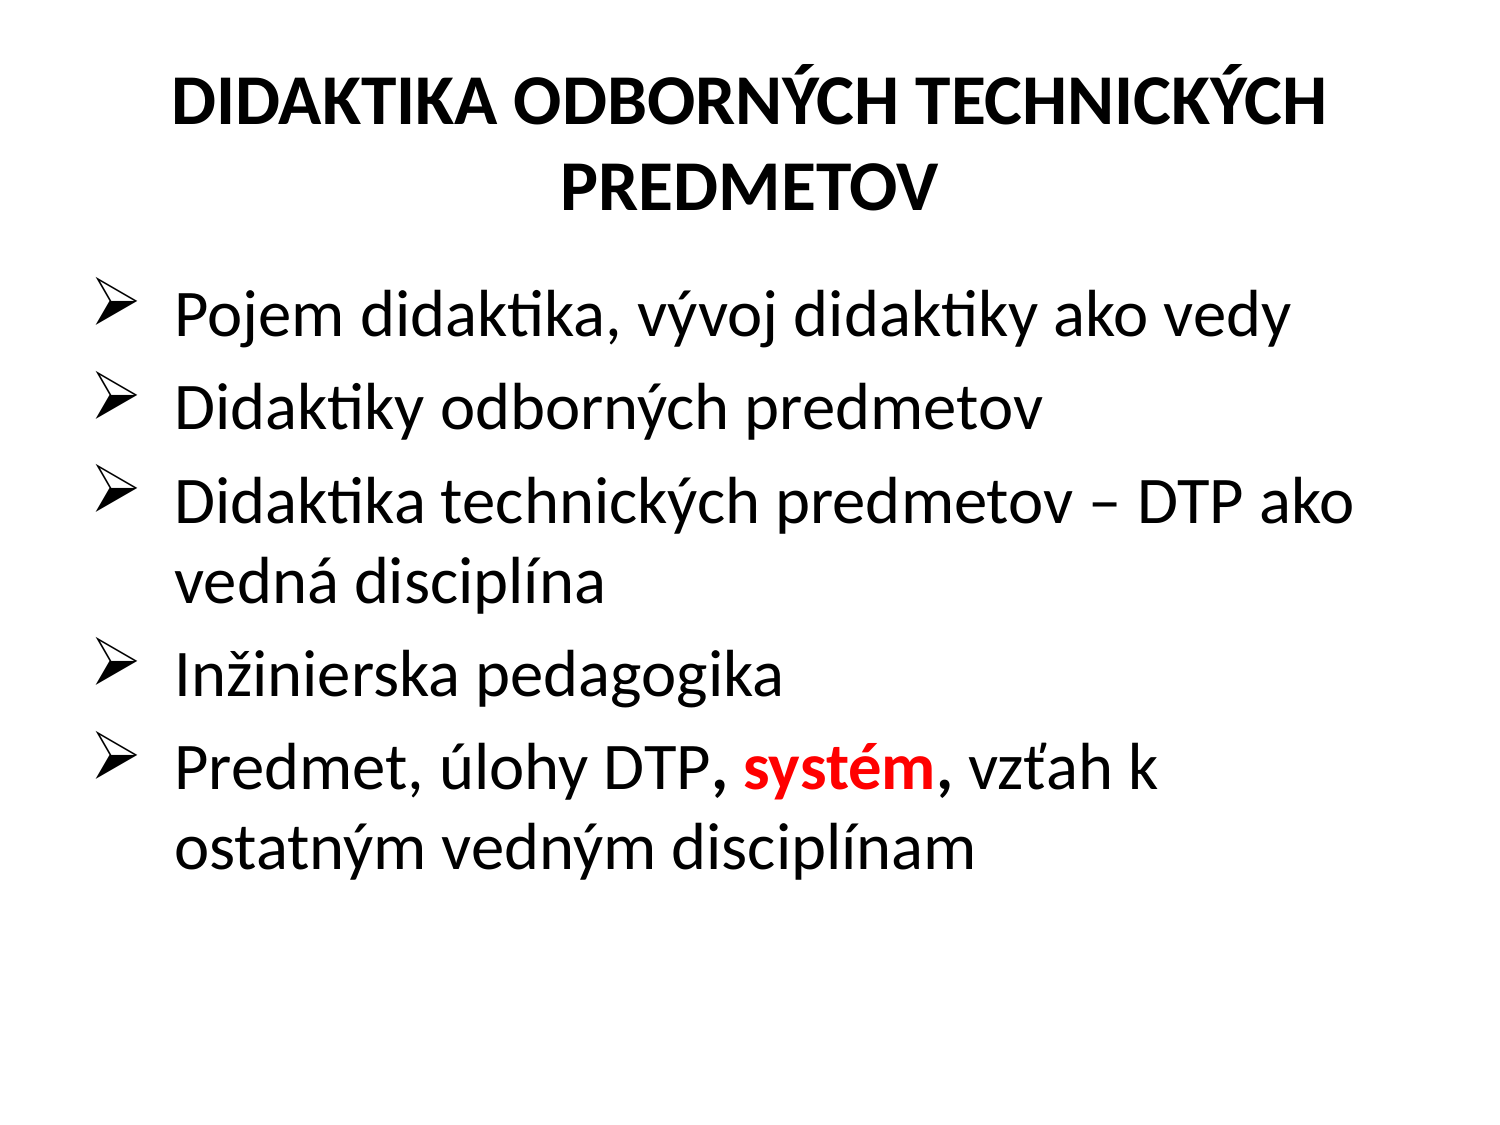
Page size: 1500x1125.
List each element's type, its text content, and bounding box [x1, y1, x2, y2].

title Didaktika odborných technických predmetov [75, 45, 1425, 233]
list Pojem didaktika, vývoj didaktiky ako vedy Didaktiky odborných predmetov Didaktika technických predmetov – DTP ako vedná disciplína Inžinierska pedagogika Predmet, úlohy DTP, systém, vzťah k ostatným vedným disciplínam [75, 262, 1425, 1005]
